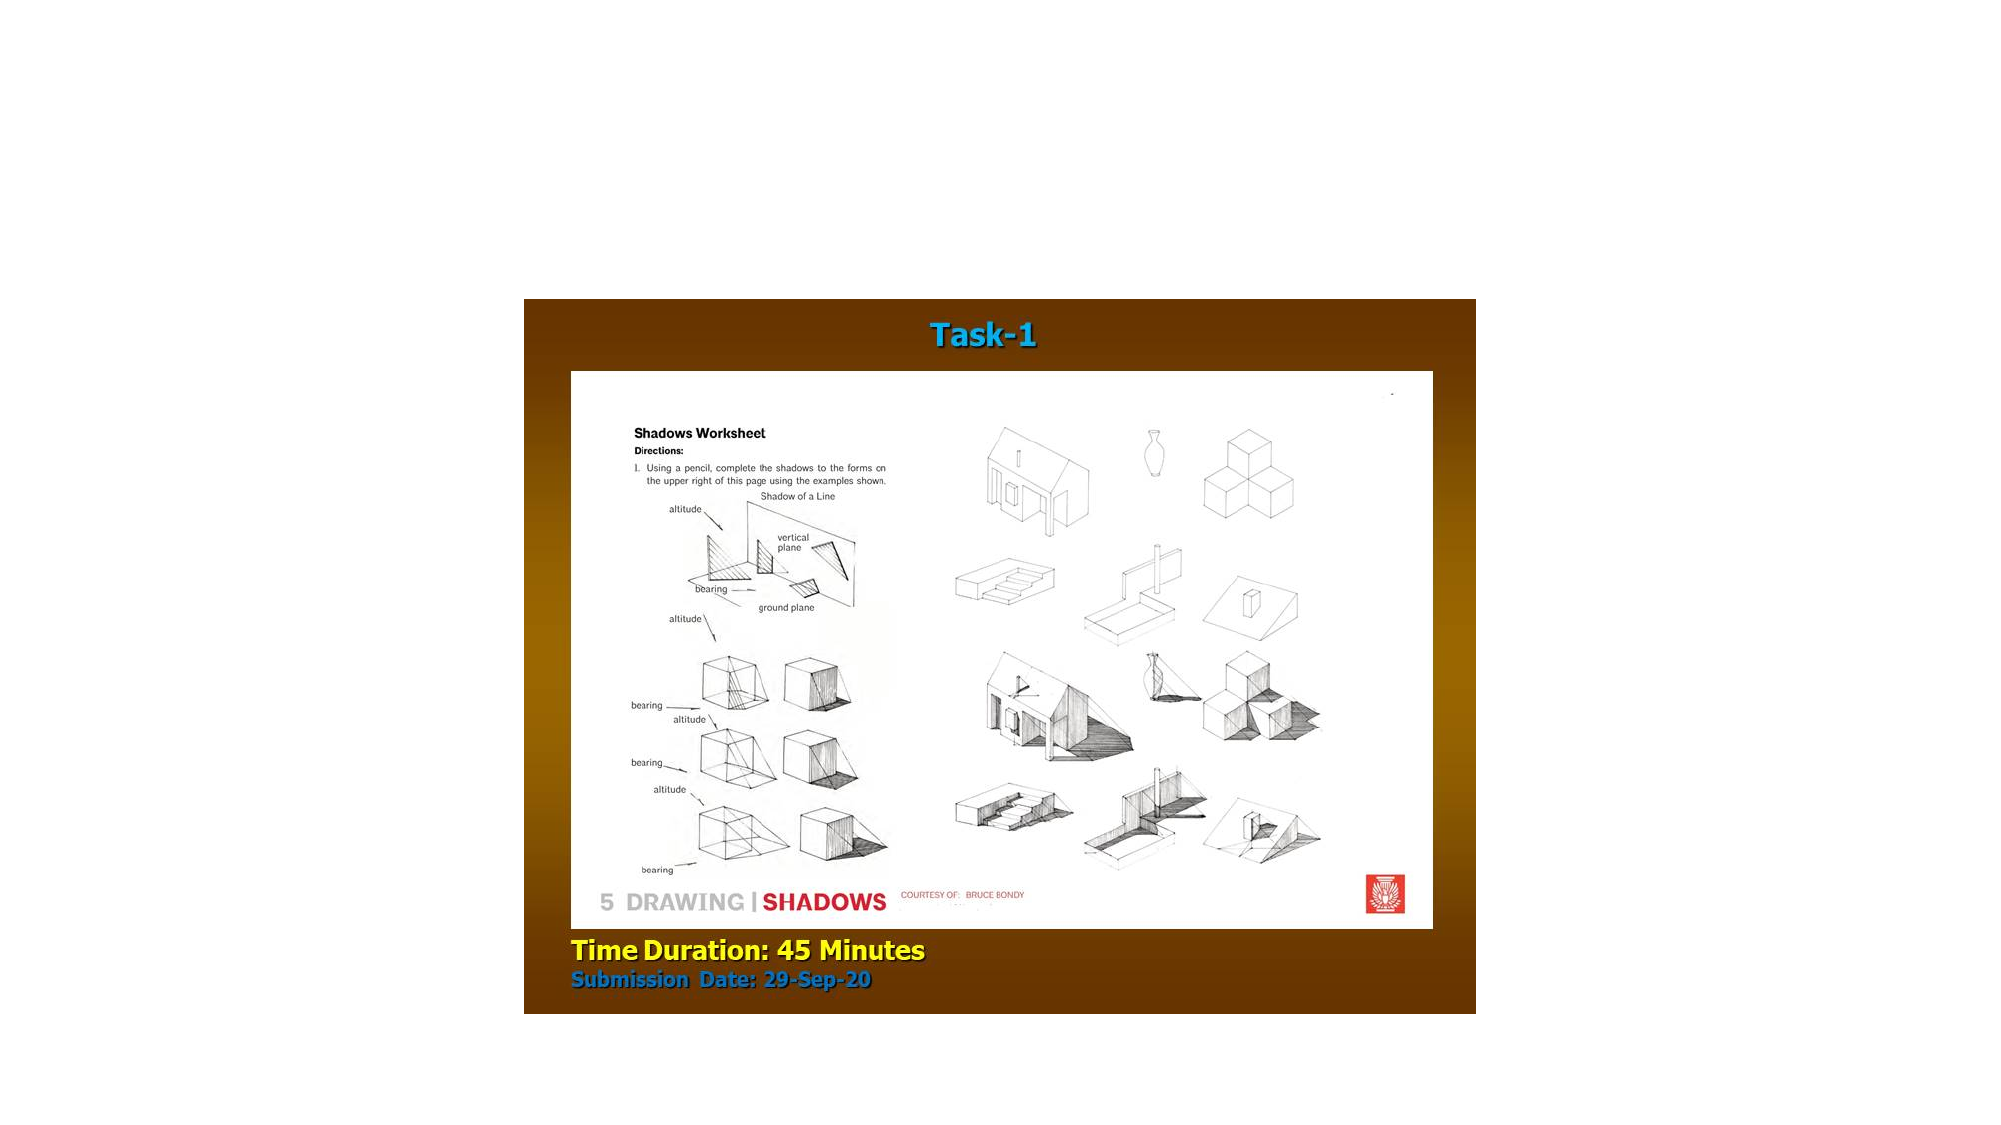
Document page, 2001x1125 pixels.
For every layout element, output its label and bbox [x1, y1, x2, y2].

list [524, 299, 1476, 1014]
